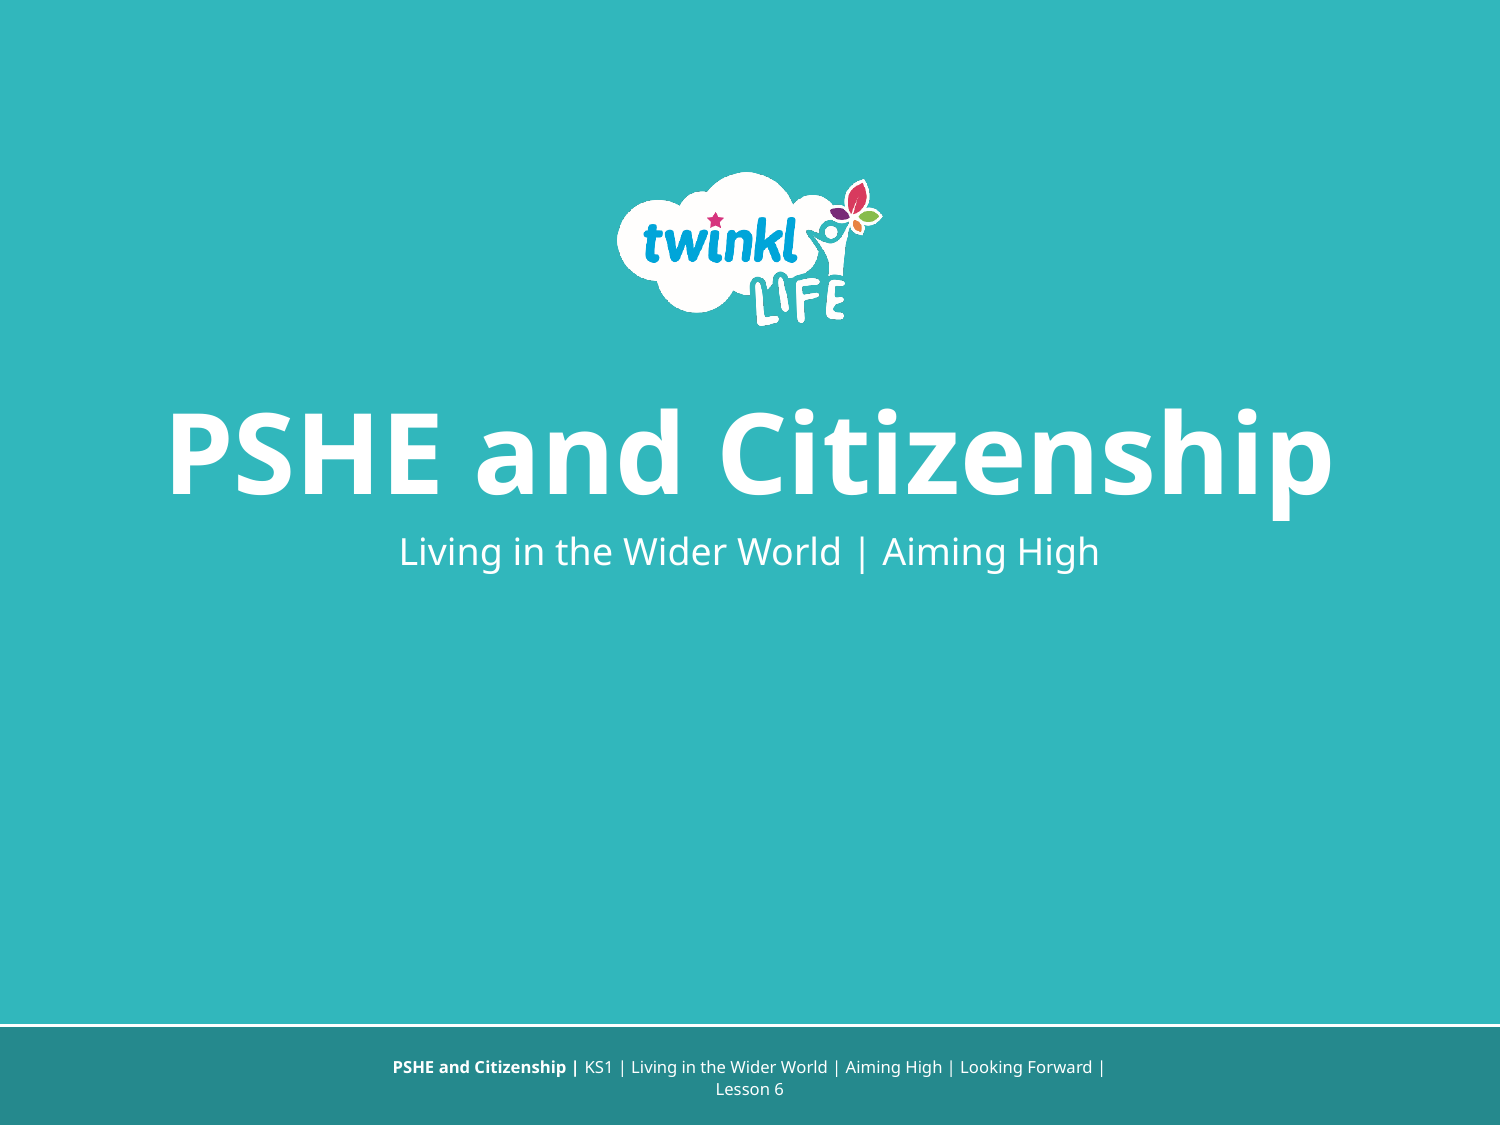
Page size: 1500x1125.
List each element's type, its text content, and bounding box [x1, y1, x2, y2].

text_box PSHE and Citizenship | KS1 | Living in the Wider World | Aiming High | Looking Forward | Lesson 6 [379, 1060, 1121, 1094]
text_box Living in the Wider World | Aiming High [159, 524, 1341, 614]
picture [617, 172, 883, 326]
text_box [0, 1027, 1500, 1125]
text_box PSHE and Citizenship [123, 386, 1376, 495]
